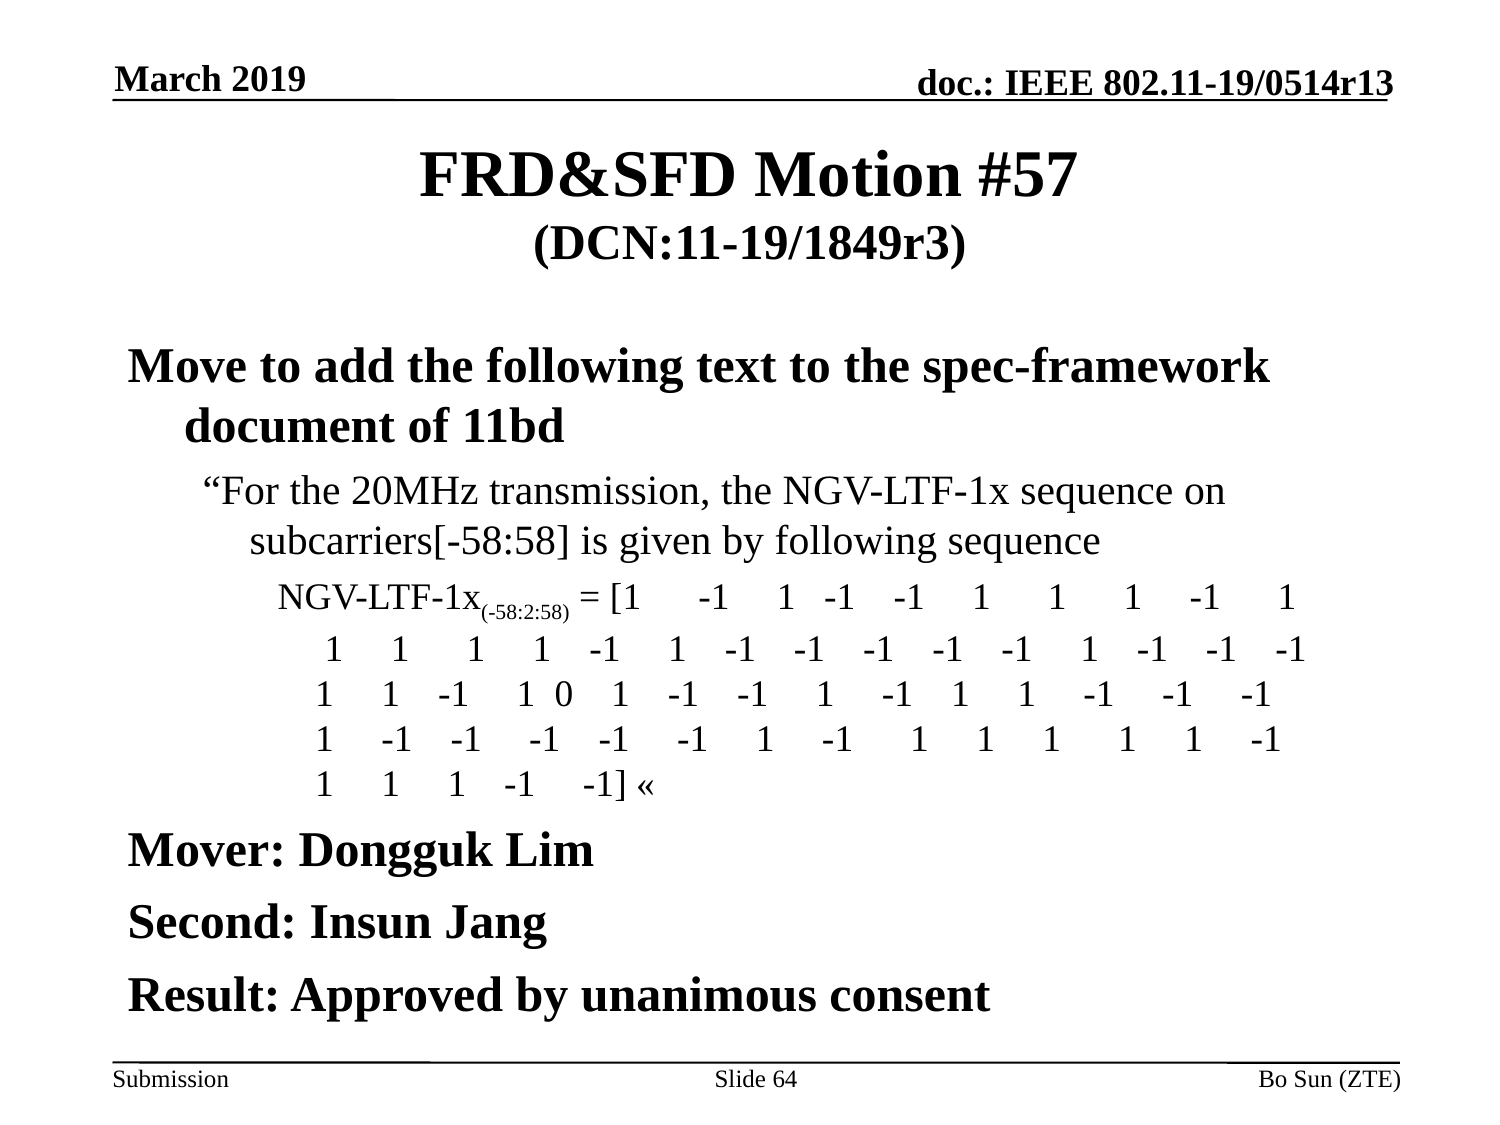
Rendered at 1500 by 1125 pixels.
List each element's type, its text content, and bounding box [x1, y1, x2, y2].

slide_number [114, 54, 423, 100]
list Move to add the following text to the spec-framework document of 11bd “For the 20MHz transmission, the NGV-LTF-1x sequence on subcarriers[-58:58] is given by following sequence NGV-LTF-1x(-58:2:58) = [1 -1 1 -1 -1 1 1 1 -1 1 1 1 1 1 -1 1 -1 -1 -1 -1 -1 1 -1 -1 -1 1 1 -1 1 0 1 -1 -1 1 -1 1 1 -1 -1 -1 1 -1 -1 -1 -1 -1 1 -1 1 1 1 1 1 -1 1 1 1 -1 -1] « Mover: Dongguk Lim Second: Insun Jang Result: Approved by unanimous consent [112, 324, 1388, 1000]
slide_number Slide 64 [712, 1061, 800, 1123]
footer Bo Sun (ZTE) [878, 1061, 1402, 1093]
title FRD&SFD Motion #57 (DCN:11-19/1849r3) [112, 112, 1388, 288]
